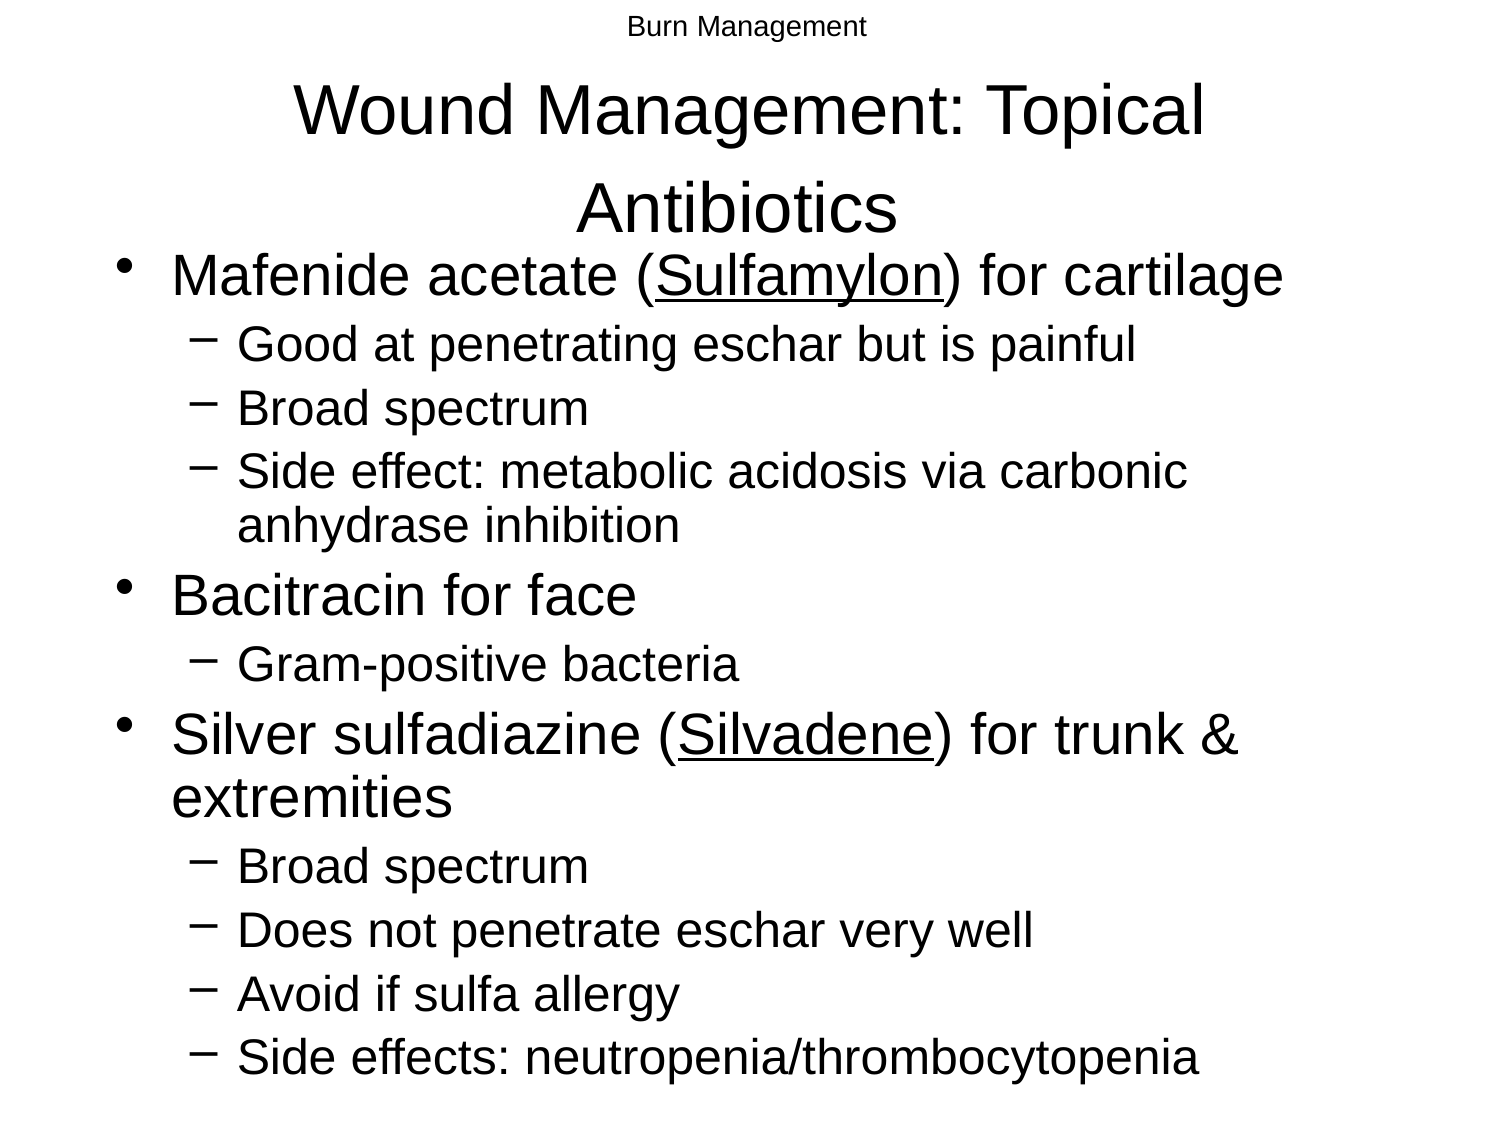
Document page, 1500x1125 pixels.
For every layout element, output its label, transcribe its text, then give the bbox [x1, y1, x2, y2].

list Mafenide acetate (Sulfamylon) for cartilage Good at penetrating eschar but is painful Broad spectrum Side effect: metabolic acidosis via carbonic anhydrase inhibition Bacitracin for face Gram-positive bacteria Silver sulfadiazine (Silvadene) for trunk & extremities Broad spectrum Does not penetrate eschar very well Avoid if sulfa allergy Side effects: neutropenia/thrombocytopenia [99, 237, 1388, 1125]
title Wound Management: Topical Antibiotics [112, 74, 1388, 237]
